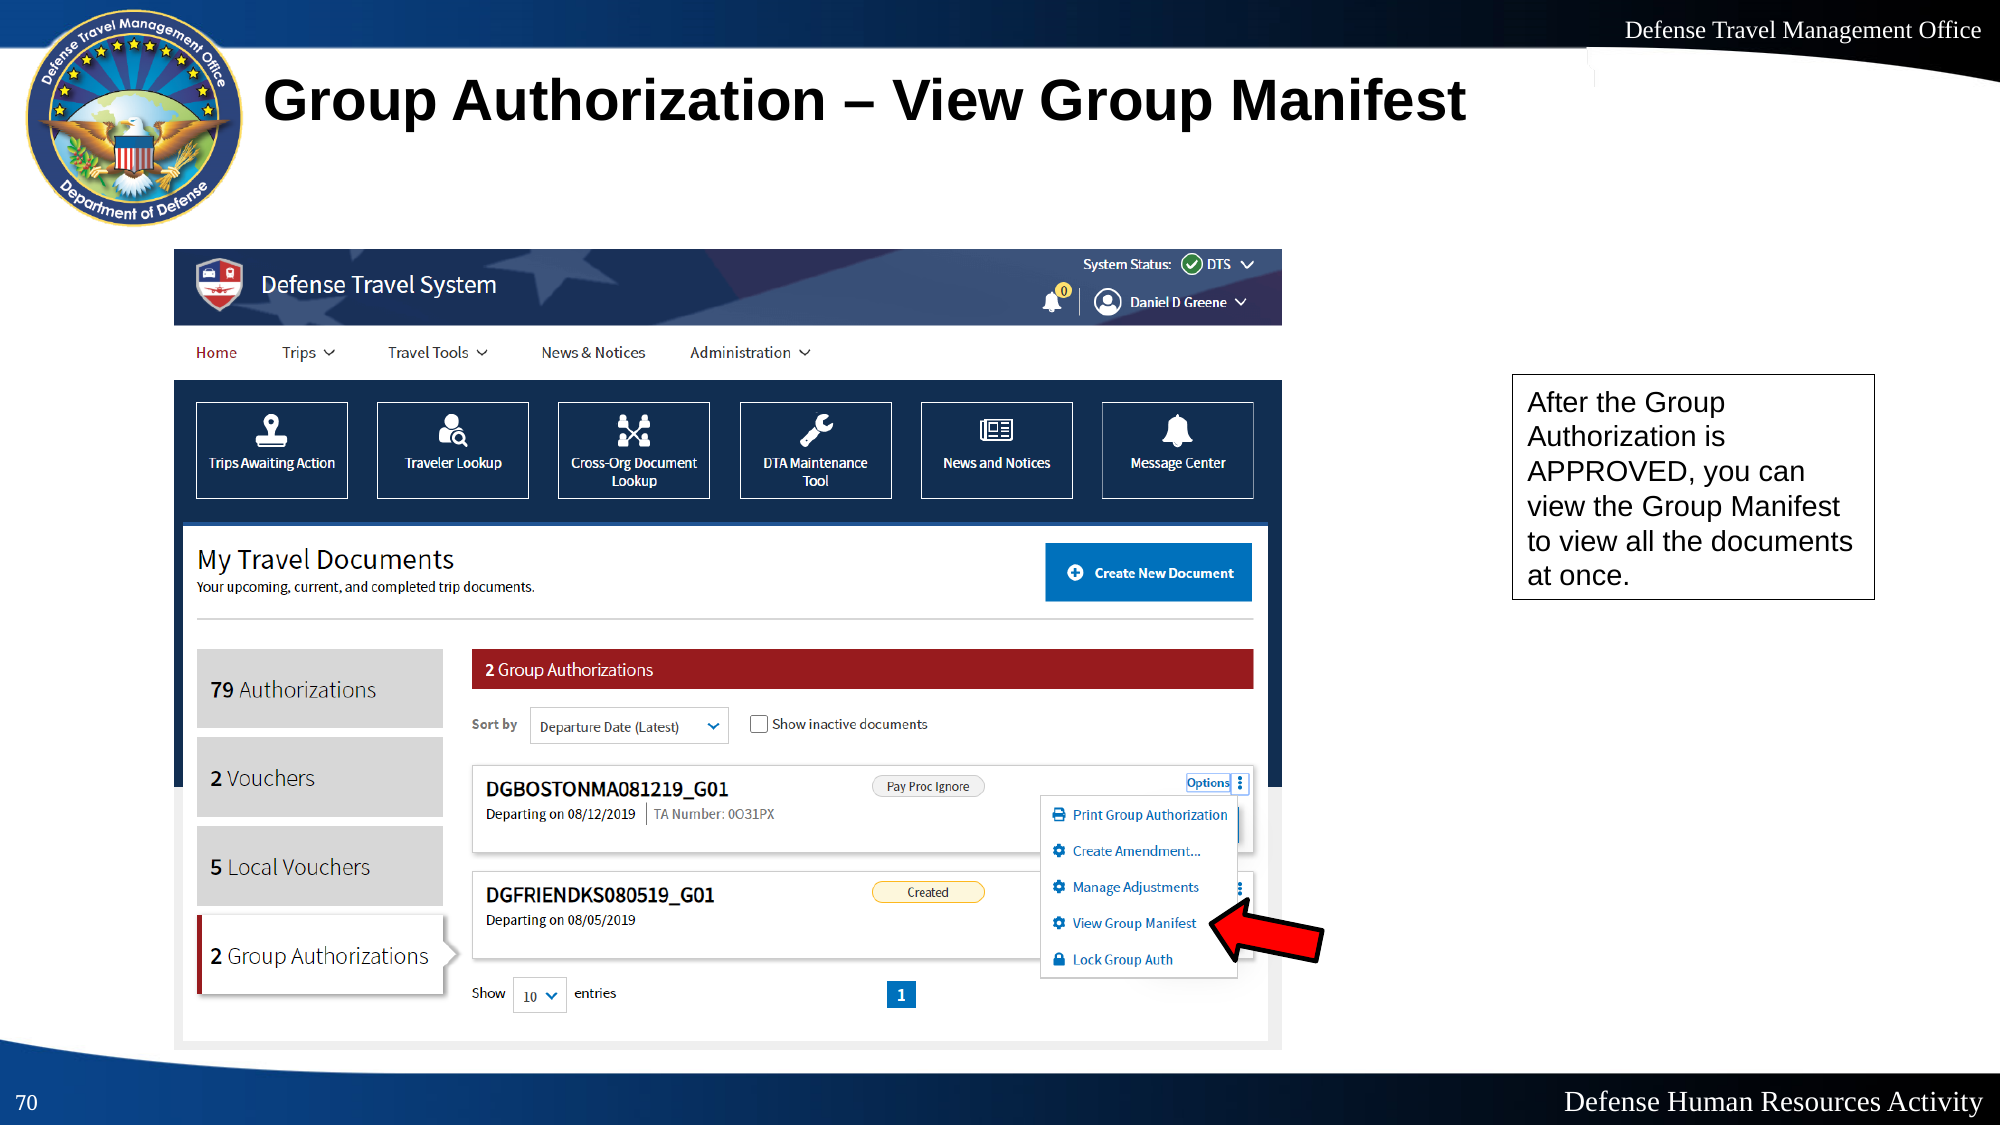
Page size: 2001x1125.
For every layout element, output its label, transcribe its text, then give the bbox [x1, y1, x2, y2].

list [174, 249, 1282, 1050]
picture [0, 0, 2000, 230]
text_box After the Group Authorization is APPROVED, you can view the Group Manifest to view all the documents at once. [1512, 374, 1875, 600]
picture [0, 1037, 2000, 1125]
text_box [1286, 923, 1323, 962]
title Group Authorization – View Group Manifest [248, 54, 1976, 226]
slide_number 70 [0, 1080, 63, 1125]
